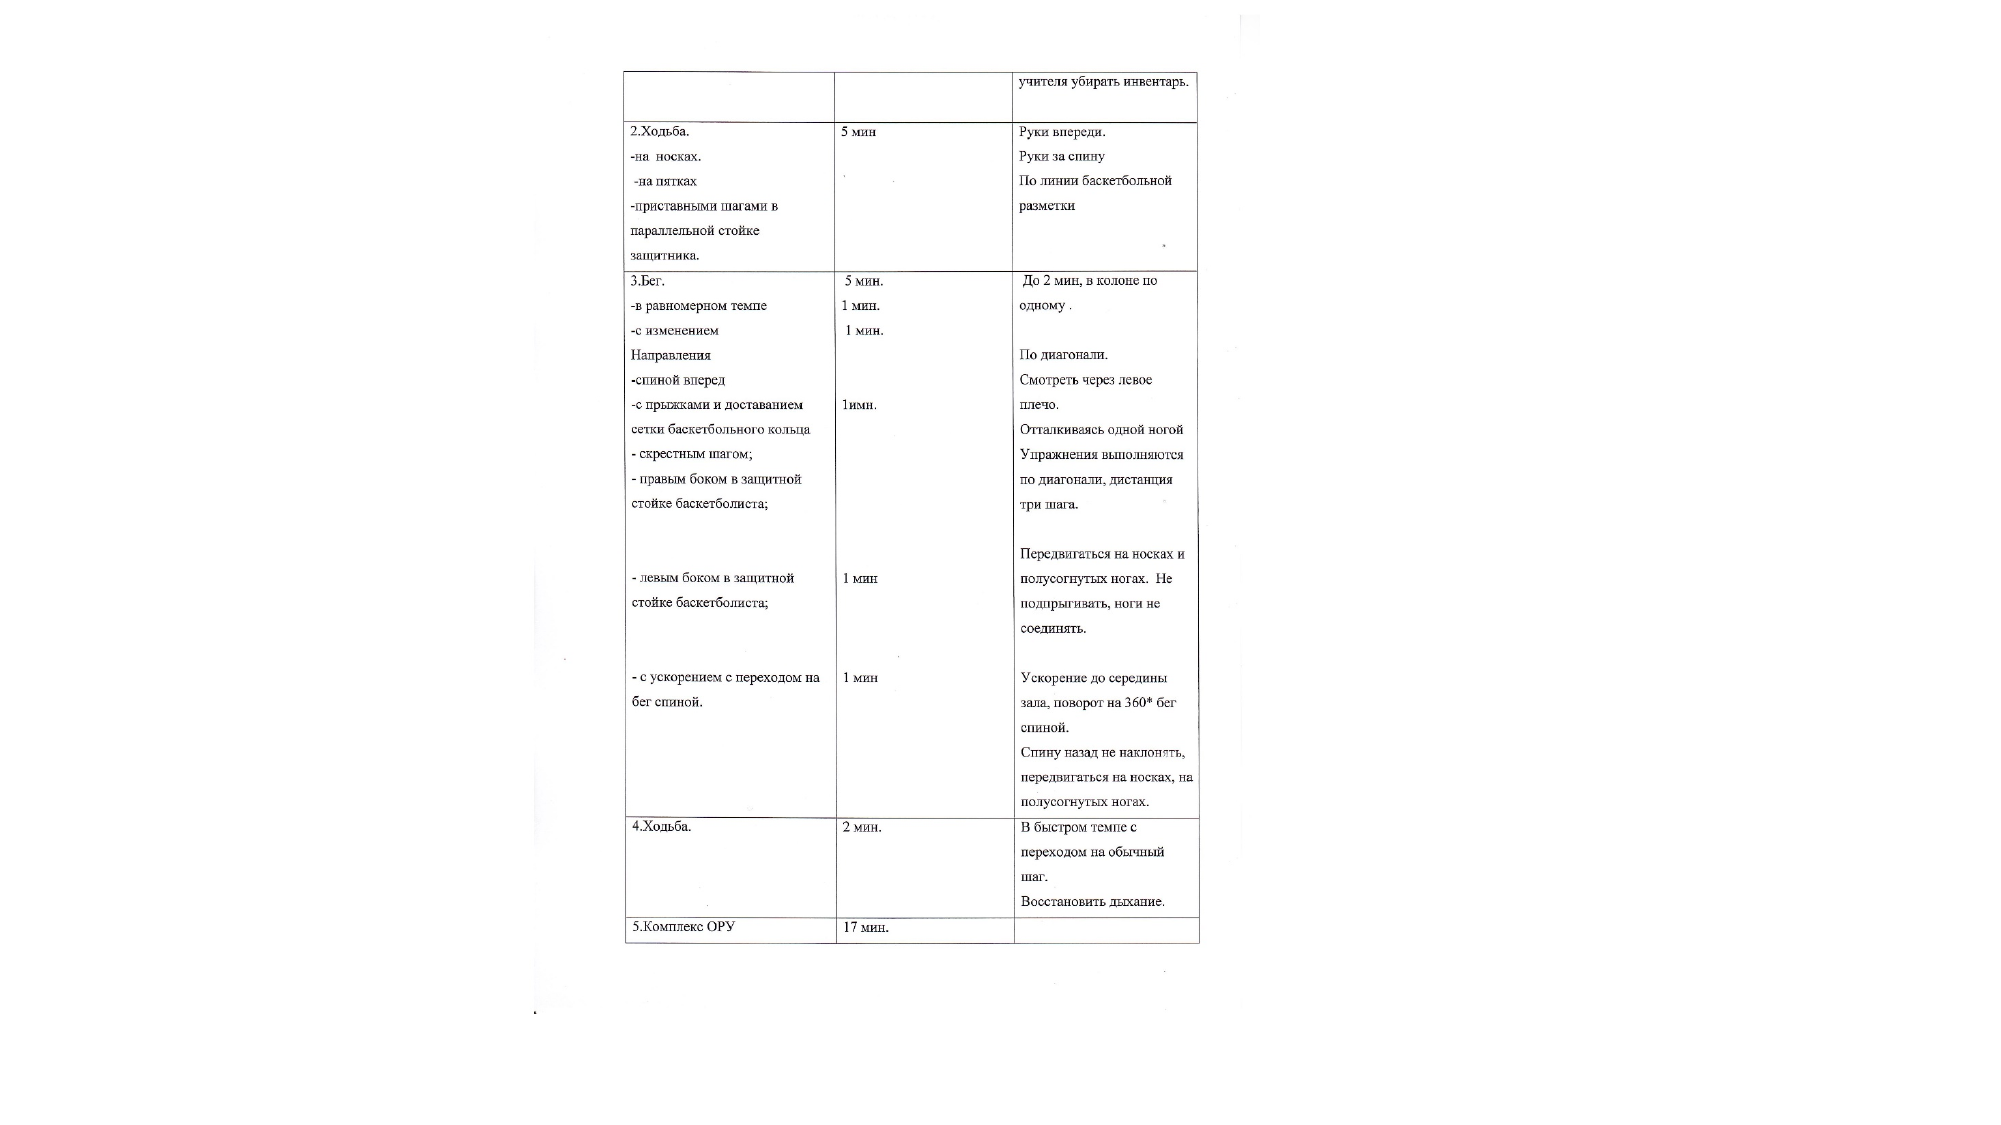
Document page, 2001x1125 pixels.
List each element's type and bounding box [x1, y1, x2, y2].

list [529, 8, 1260, 1014]
